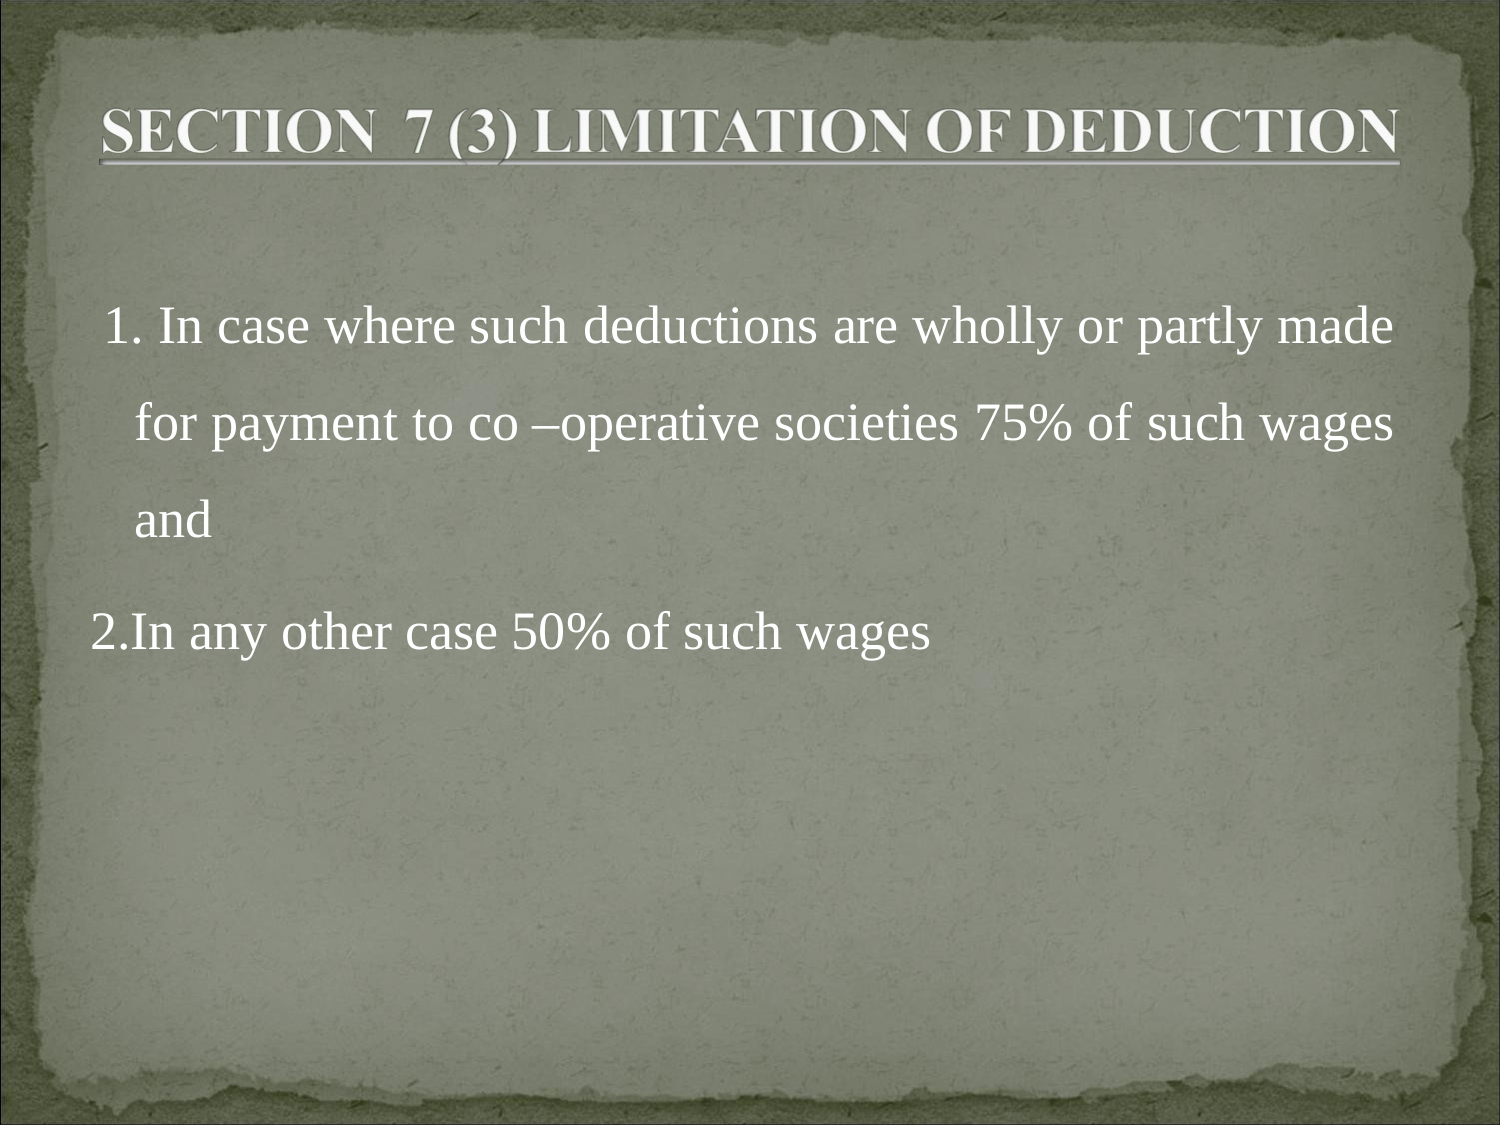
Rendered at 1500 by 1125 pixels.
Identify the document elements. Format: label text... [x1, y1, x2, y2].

picture [0, 0, 1500, 1125]
title 1. In case where such deductions are wholly or partly made for payment to co –operative societies 75% of such wages and [101, 255, 1410, 549]
text_box 2.In any other case 50% of such wages [87, 592, 936, 660]
